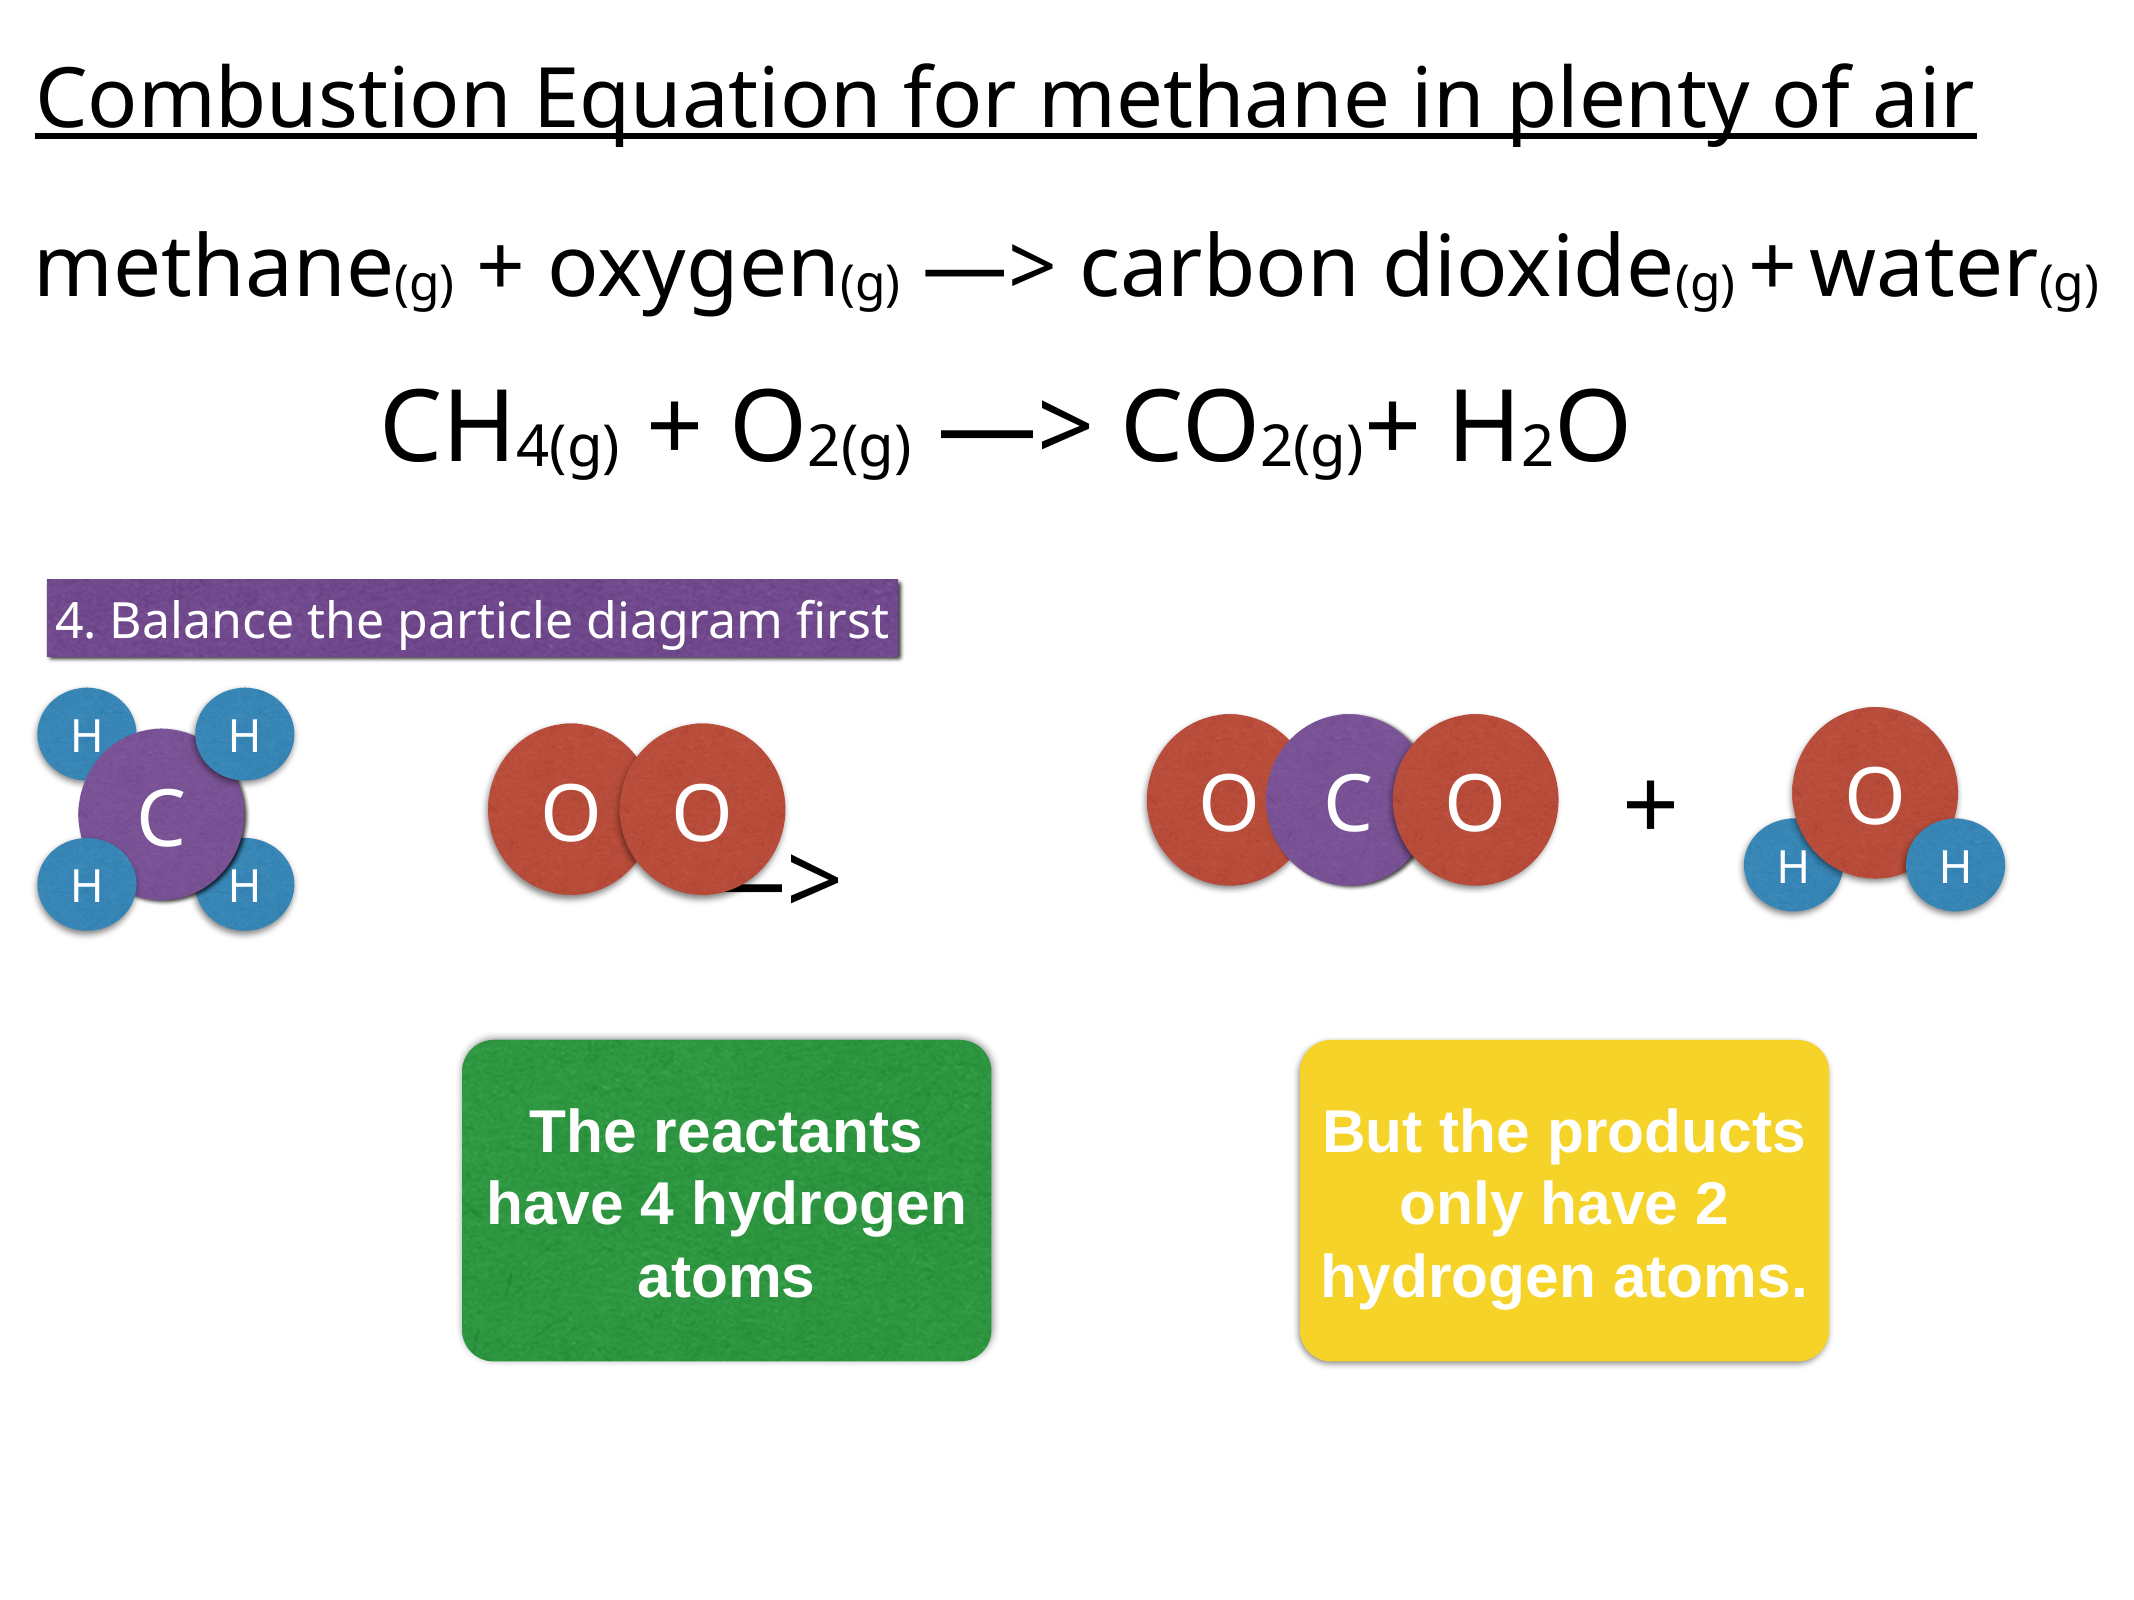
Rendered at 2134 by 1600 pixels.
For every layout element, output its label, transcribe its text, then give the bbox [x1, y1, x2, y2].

text_box Combustion Equation for methane in plenty of air [24, 33, 1988, 155]
text_box 4. Balance the particle diagram first [46, 579, 899, 657]
text_box H2(g) + ) —> H2O(g) [1, 807, 1143, 944]
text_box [37, 687, 295, 931]
text_box + [1614, 731, 1689, 869]
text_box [487, 723, 786, 896]
text_box CH4(g) + O2(g) —> CO2(g)+ H2O [370, 353, 1642, 490]
text_box methane(g) + oxygen(g) —> carbon dioxide(g) + water(g) [25, 202, 2108, 322]
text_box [1146, 714, 1559, 886]
text_box But the products only have 2 hydrogen atoms. [1299, 1039, 1830, 1362]
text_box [1743, 706, 2006, 912]
text_box The reactants have 4 hydrogen atoms [462, 1039, 992, 1362]
